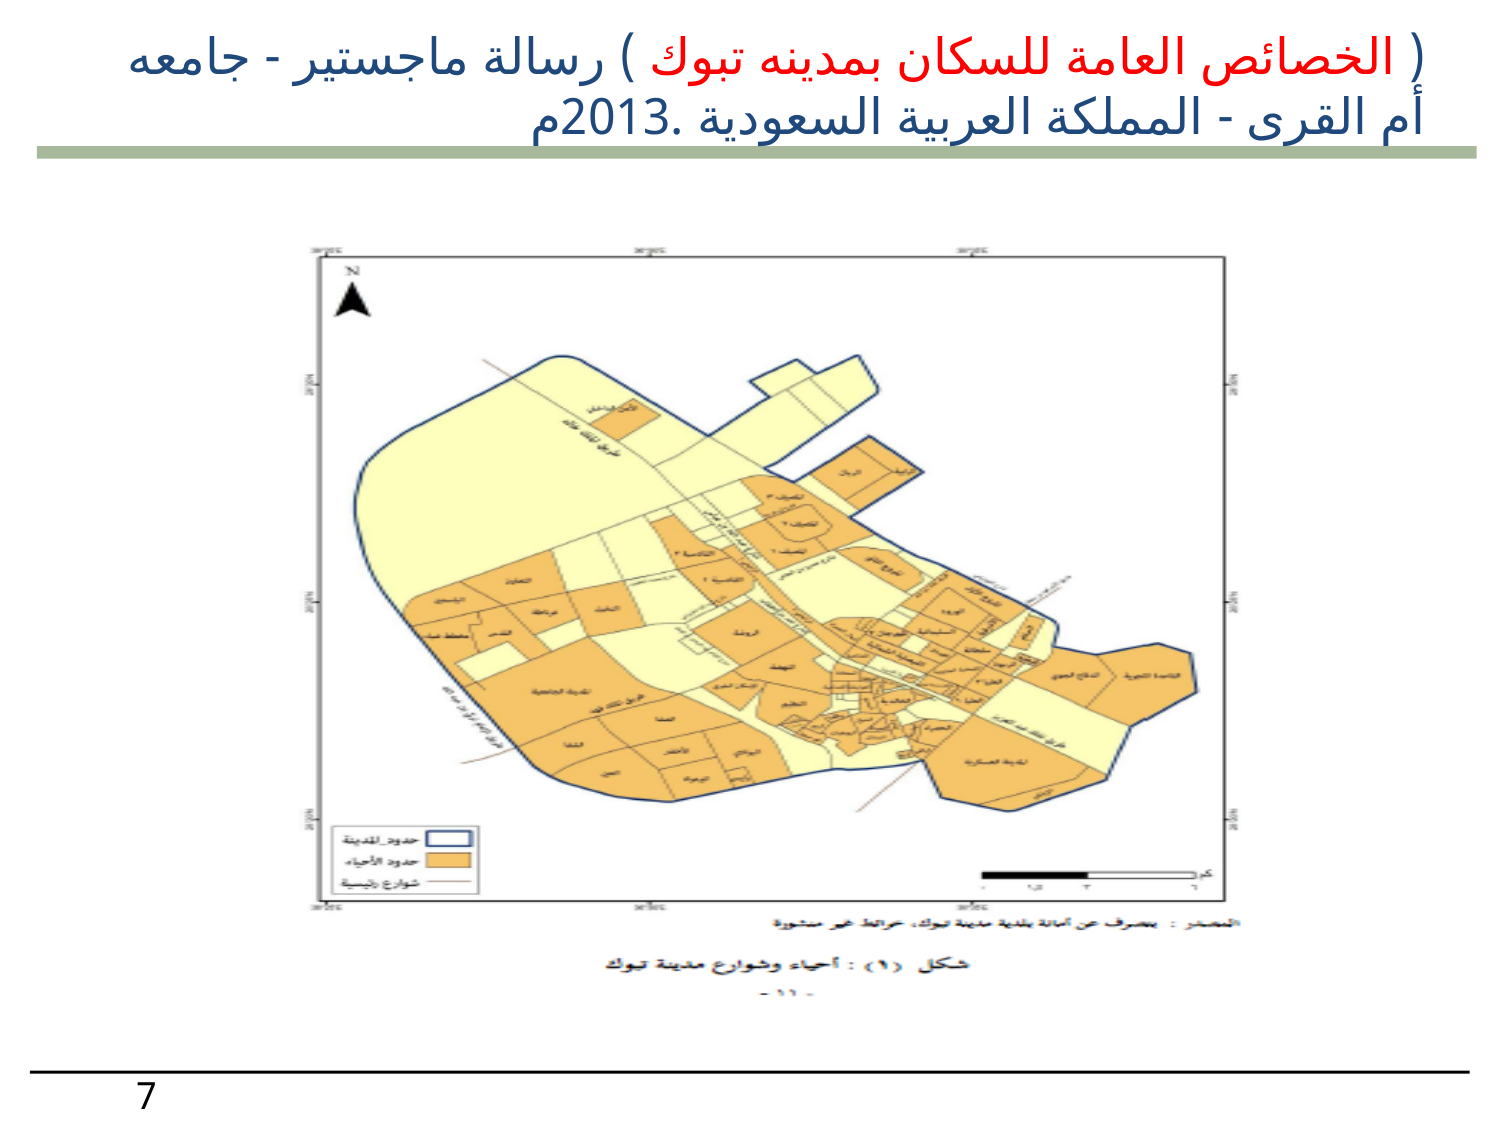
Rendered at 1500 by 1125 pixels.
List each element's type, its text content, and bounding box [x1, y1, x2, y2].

list [0, 23, 1477, 1005]
picture [146, 175, 1341, 1012]
text_box ( الخصائص العامة للسكان بمدينه تبوك ) رسالة ماجستير - جامعه أم القرى - المملكة العربية السعودية .2013م [58, 17, 1442, 152]
text_box 7 [105, 1064, 188, 1124]
